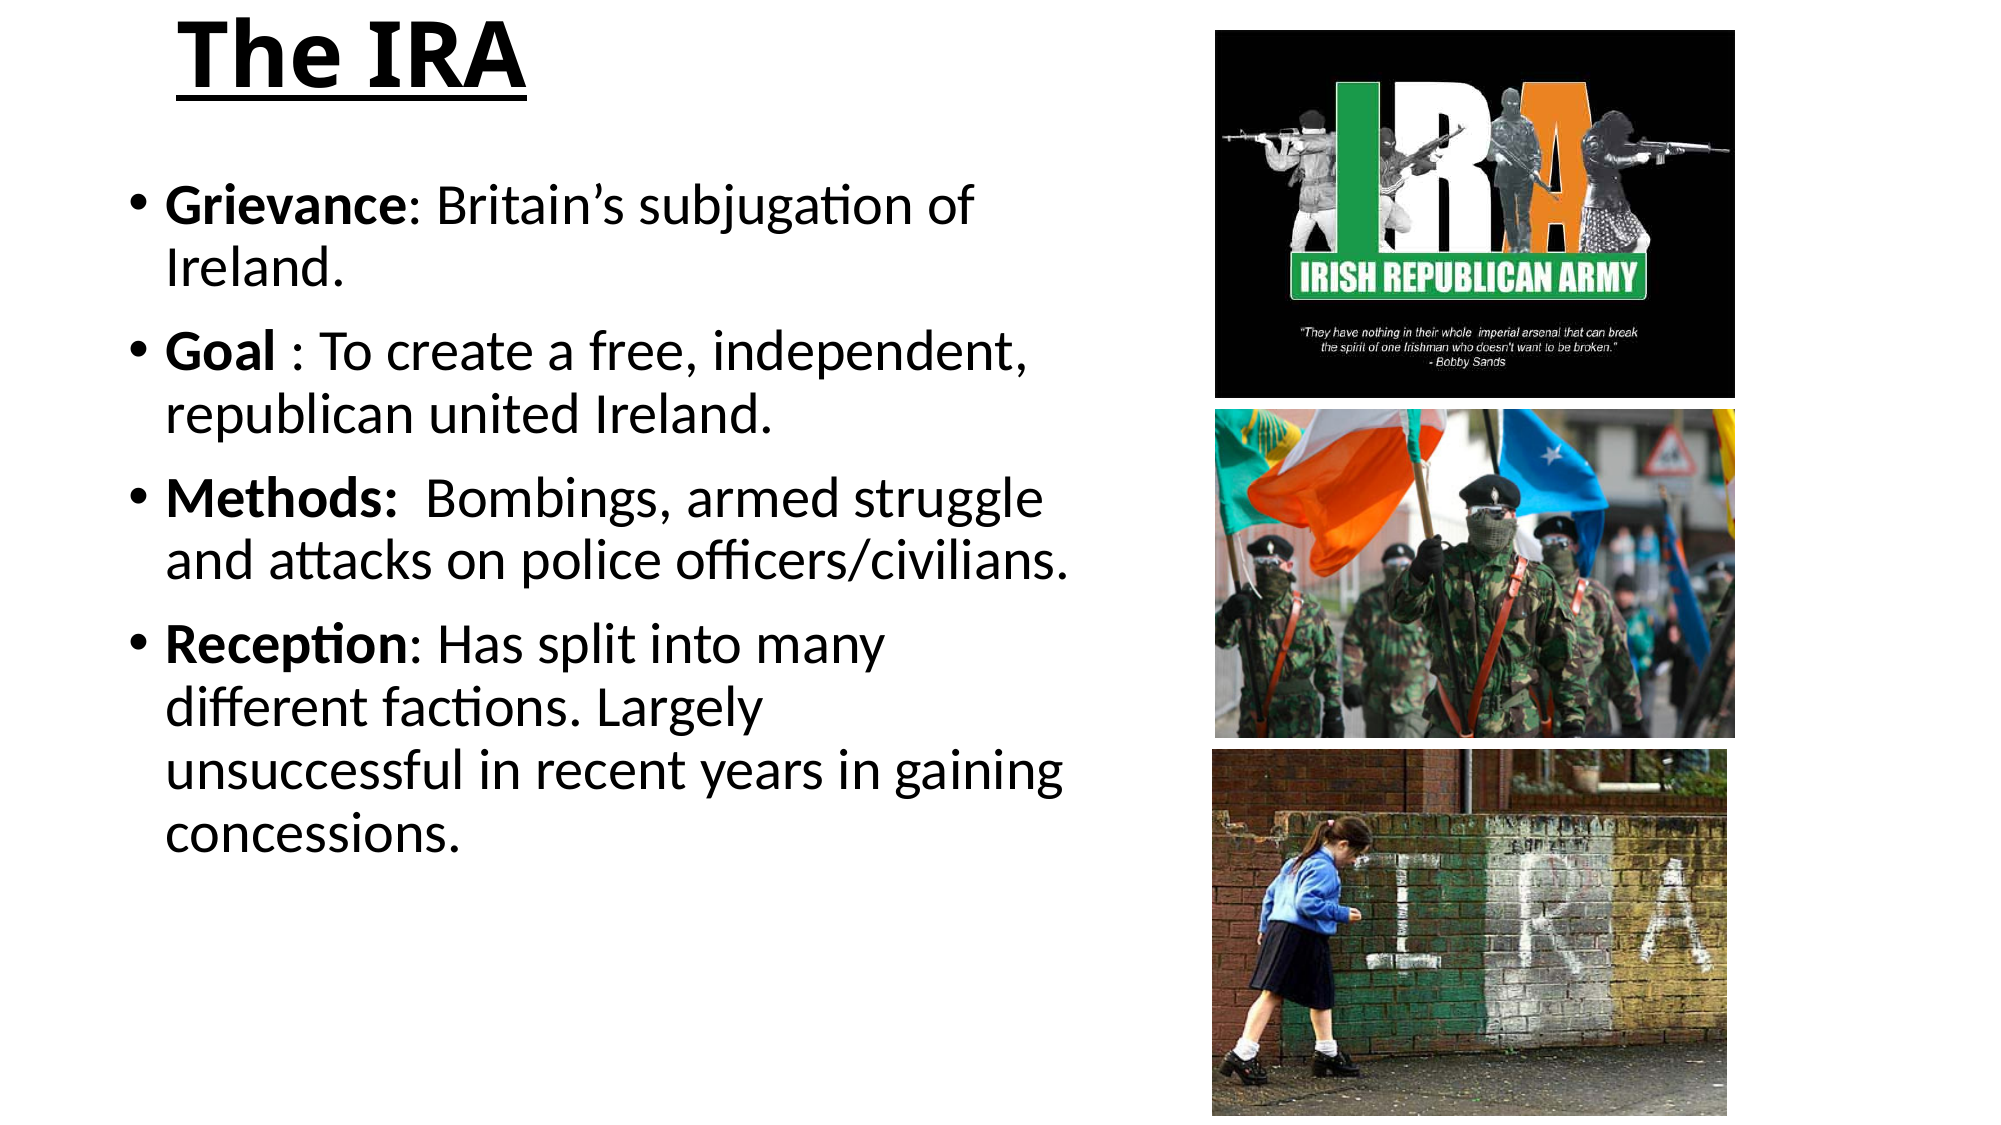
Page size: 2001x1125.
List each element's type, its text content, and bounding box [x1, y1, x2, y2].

picture [1215, 30, 1735, 398]
picture [1212, 749, 1727, 1116]
picture [1215, 409, 1735, 738]
title The IRA [161, 0, 967, 139]
list Grievance: Britain’s subjugation of Ireland. Goal : To create a free, independent, republican united Ireland. Methods: Bombings, armed struggle and attacks on police officers/civilians. Reception: Has split into many different factions. Largely unsuccessful in recent years in gaining concessions. [113, 166, 1088, 1125]
